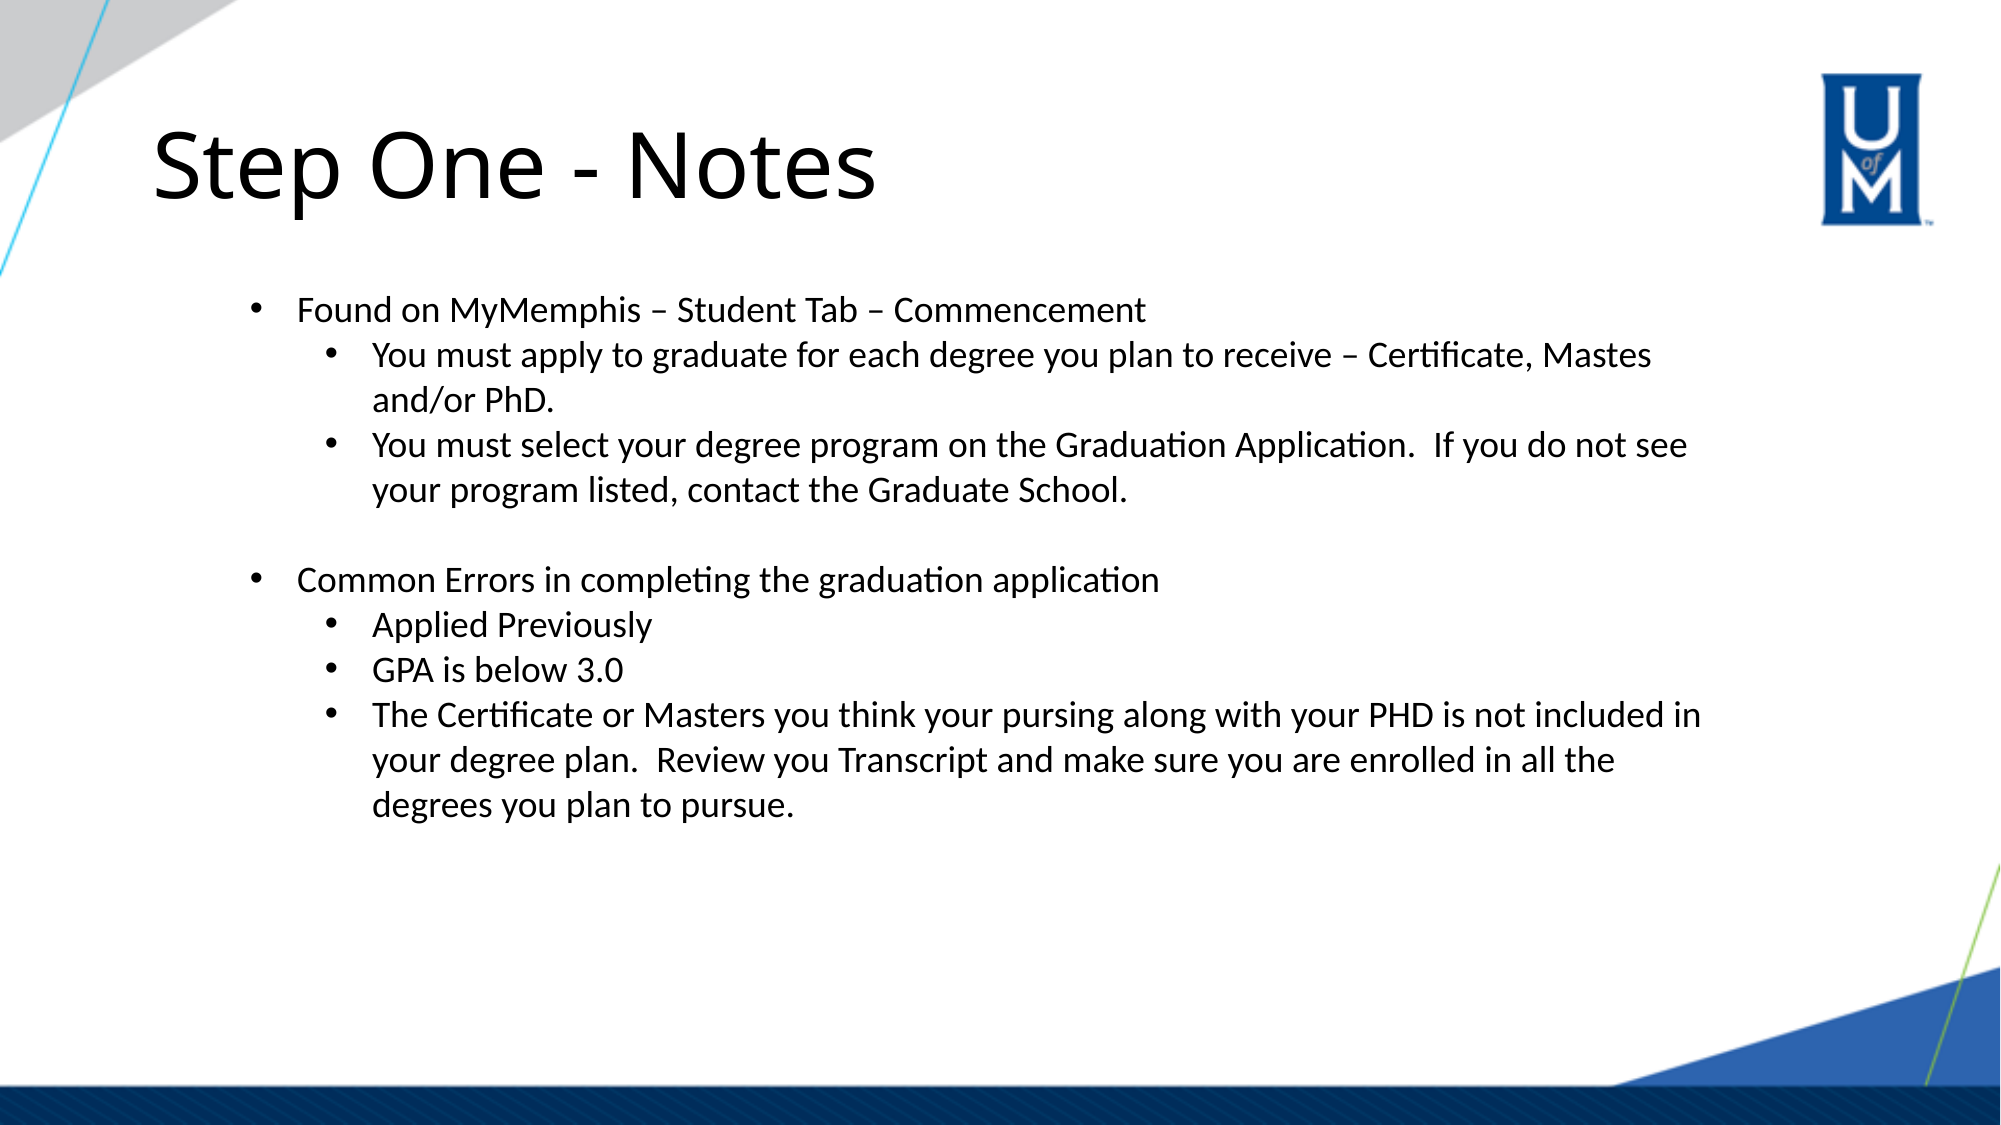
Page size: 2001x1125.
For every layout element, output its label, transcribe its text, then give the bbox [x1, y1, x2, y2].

title Step One - Notes [137, 59, 1863, 278]
picture [0, 0, 2001, 1125]
text_box Found on MyMemphis – Student Tab – Commencement You must apply to graduate for each degree you plan to receive – Certificate, Mastes and/or PhD. You must select your degree program on the Graduation Application. If you do not see your program listed, contact the Graduate School. Common Errors in completing the graduation application Applied Previously GPA is below 3.0 The Certificate or Masters you think your pursing along with your PHD is not included in your degree plan. Review you Transcript and make sure you are enrolled in all the degrees you plan to pursue. [235, 277, 1725, 877]
